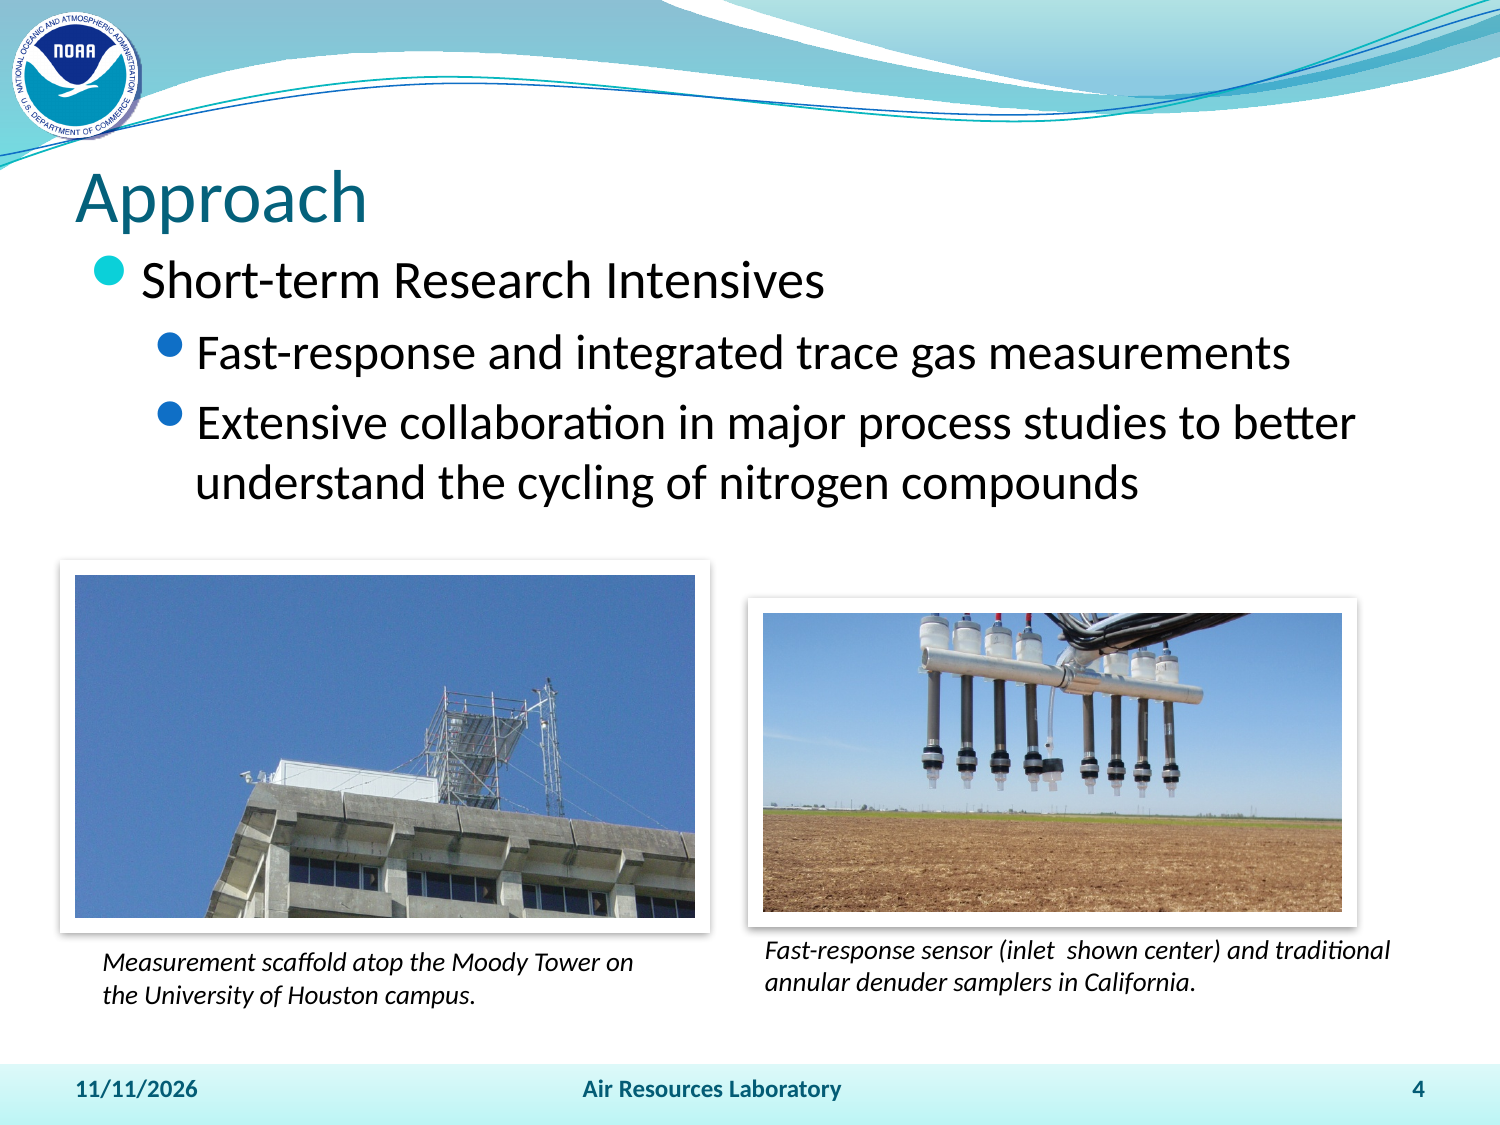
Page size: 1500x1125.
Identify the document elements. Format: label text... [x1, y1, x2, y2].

footer Air Resources Laboratory [437, 1042, 988, 1103]
picture [12, 12, 138, 138]
title Approach [75, 115, 1425, 237]
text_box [74, 574, 696, 1019]
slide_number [75, 1042, 425, 1103]
list Short-term Research Intensives Fast-response and integrated trace gas measurements Extensive collaboration in major process studies to better understand the cycling of nitrogen compounds [75, 237, 1425, 538]
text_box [749, 612, 1413, 1006]
slide_number 4 [1299, 1042, 1425, 1103]
